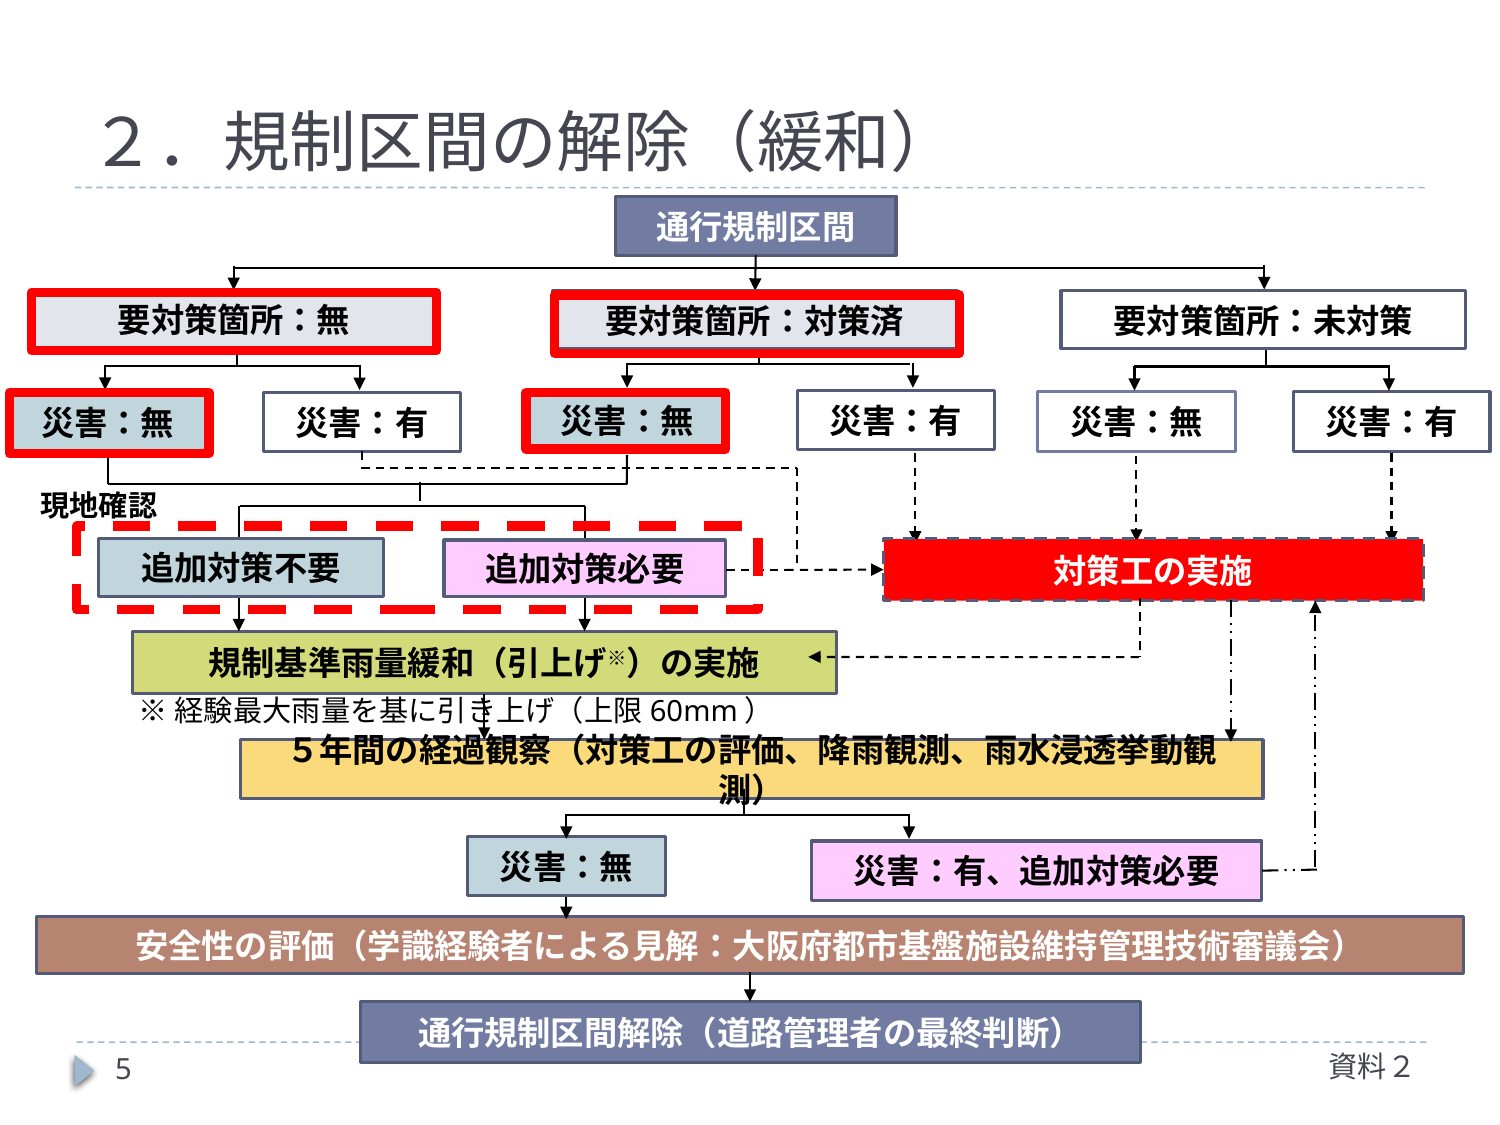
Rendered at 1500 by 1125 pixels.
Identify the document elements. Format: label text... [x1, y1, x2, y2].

text_box [8, 391, 211, 455]
text_box 通行規制区間 [614, 195, 898, 255]
text_box 災害：有 [1292, 390, 1492, 453]
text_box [565, 788, 911, 839]
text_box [107, 454, 359, 485]
slide_number 5 [100, 1042, 426, 1103]
text_box 災害：有 [262, 391, 462, 453]
text_box [30, 291, 438, 352]
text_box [360, 451, 884, 571]
text_box ５年間の経過観察（対策工の評価、降雨観測、雨水浸透挙動観測） [239, 738, 1255, 800]
text_box 通行規制区間解除（道路管理者の最終判断） [359, 1000, 1142, 1064]
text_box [1133, 340, 1390, 391]
text_box 災害：有、追加対策必要 [810, 839, 1263, 902]
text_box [239, 498, 585, 632]
text_box [553, 304, 961, 355]
text_box 現地確認 [0, 474, 199, 536]
text_box [75, 525, 231, 611]
text_box 規制基準雨量緩和（引上げ※）の実施 [131, 630, 838, 685]
text_box [524, 391, 727, 451]
text_box 災害：有 [796, 389, 996, 451]
text_box 災害：無 [466, 835, 667, 897]
text_box ※経験最大雨量を基に引き上げ（上限60mm） [123, 685, 874, 736]
text_box 要対策箇所：未対策 [1059, 289, 1467, 350]
footer 資料２ [856, 1040, 1432, 1101]
text_box [591, 584, 759, 611]
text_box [232, 255, 1265, 291]
title ２．規制区間の解除（緩和） [75, 37, 1425, 188]
text_box 災害：無 [1036, 390, 1237, 453]
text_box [1261, 600, 1318, 870]
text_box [808, 597, 1140, 658]
text_box 対策工の実施 [882, 537, 1425, 602]
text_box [104, 339, 361, 391]
text_box 安全性の評価（学識経験者による見解：大阪府都市基盤施設維持管理技術審議会） [35, 915, 1465, 975]
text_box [626, 337, 914, 388]
